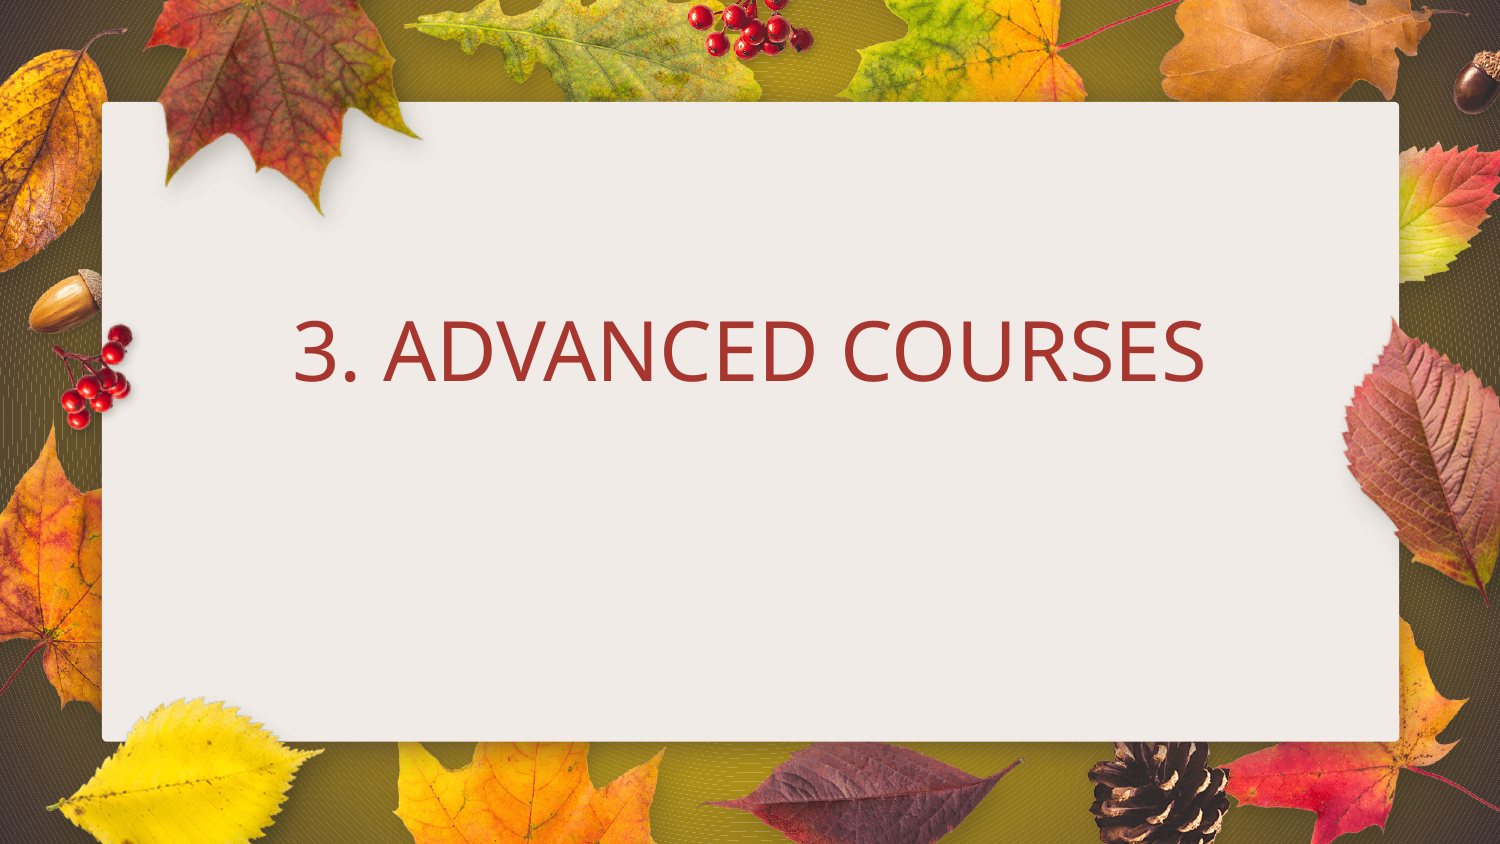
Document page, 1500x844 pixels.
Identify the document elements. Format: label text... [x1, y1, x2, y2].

title 3. ADVANCED COURSES [220, 259, 1280, 450]
picture [0, 0, 1500, 844]
